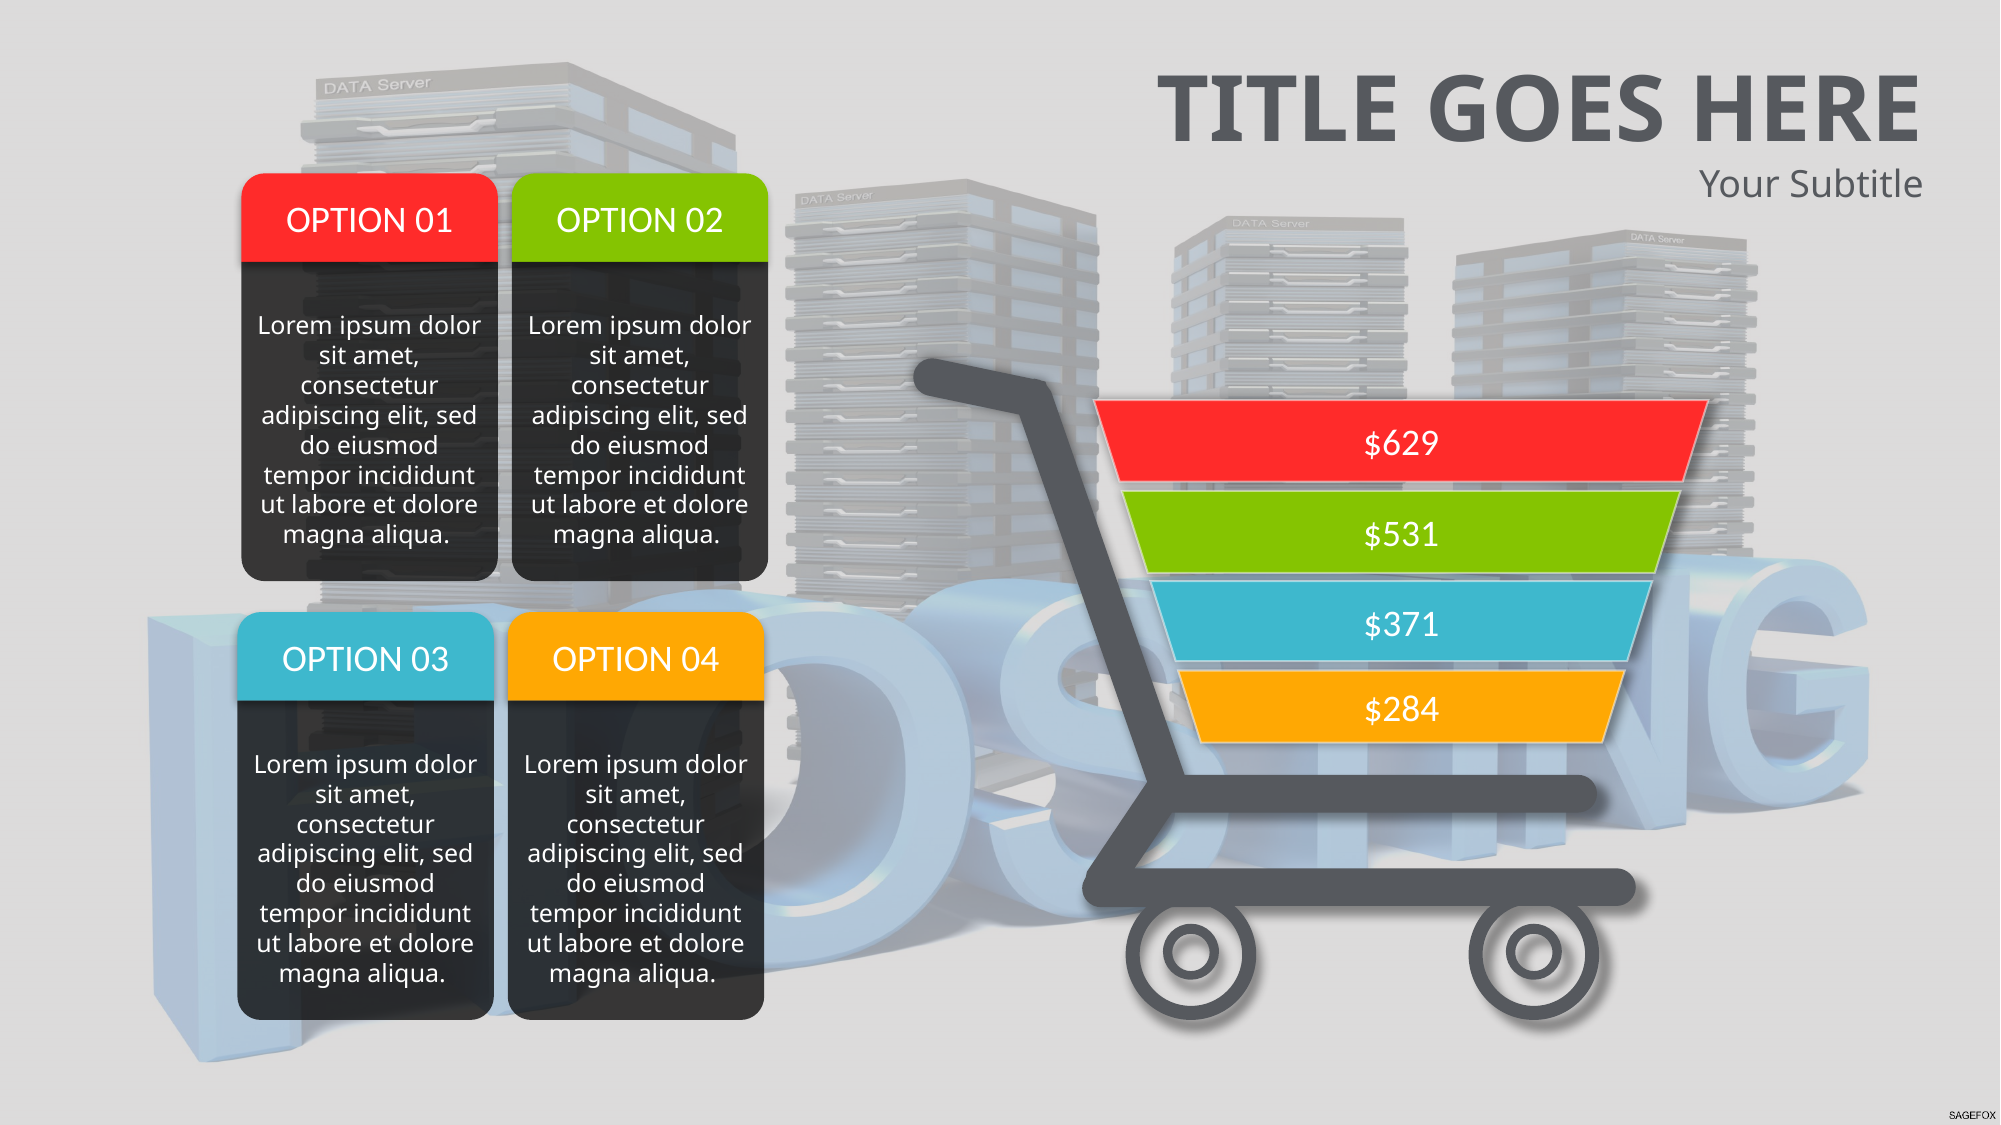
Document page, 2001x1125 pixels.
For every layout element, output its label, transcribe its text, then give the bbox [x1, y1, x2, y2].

text_box TITLE GOES HERE Your Subtitle [1035, 42, 1939, 212]
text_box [511, 261, 769, 582]
text_box $284 [1176, 669, 1627, 744]
picture [1925, 0, 2001, 1125]
text_box OPTION 01 [240, 172, 499, 264]
text_box $531 [1120, 489, 1682, 574]
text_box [241, 261, 498, 582]
text_box $629 [1092, 399, 1710, 483]
text_box OPTION 04 [506, 611, 766, 702]
text_box OPTION 02 [510, 172, 770, 264]
text_box $371 [1148, 580, 1654, 663]
text_box OPTION 03 [236, 611, 495, 702]
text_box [237, 700, 494, 1020]
text_box [912, 357, 1637, 1021]
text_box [507, 700, 765, 1020]
